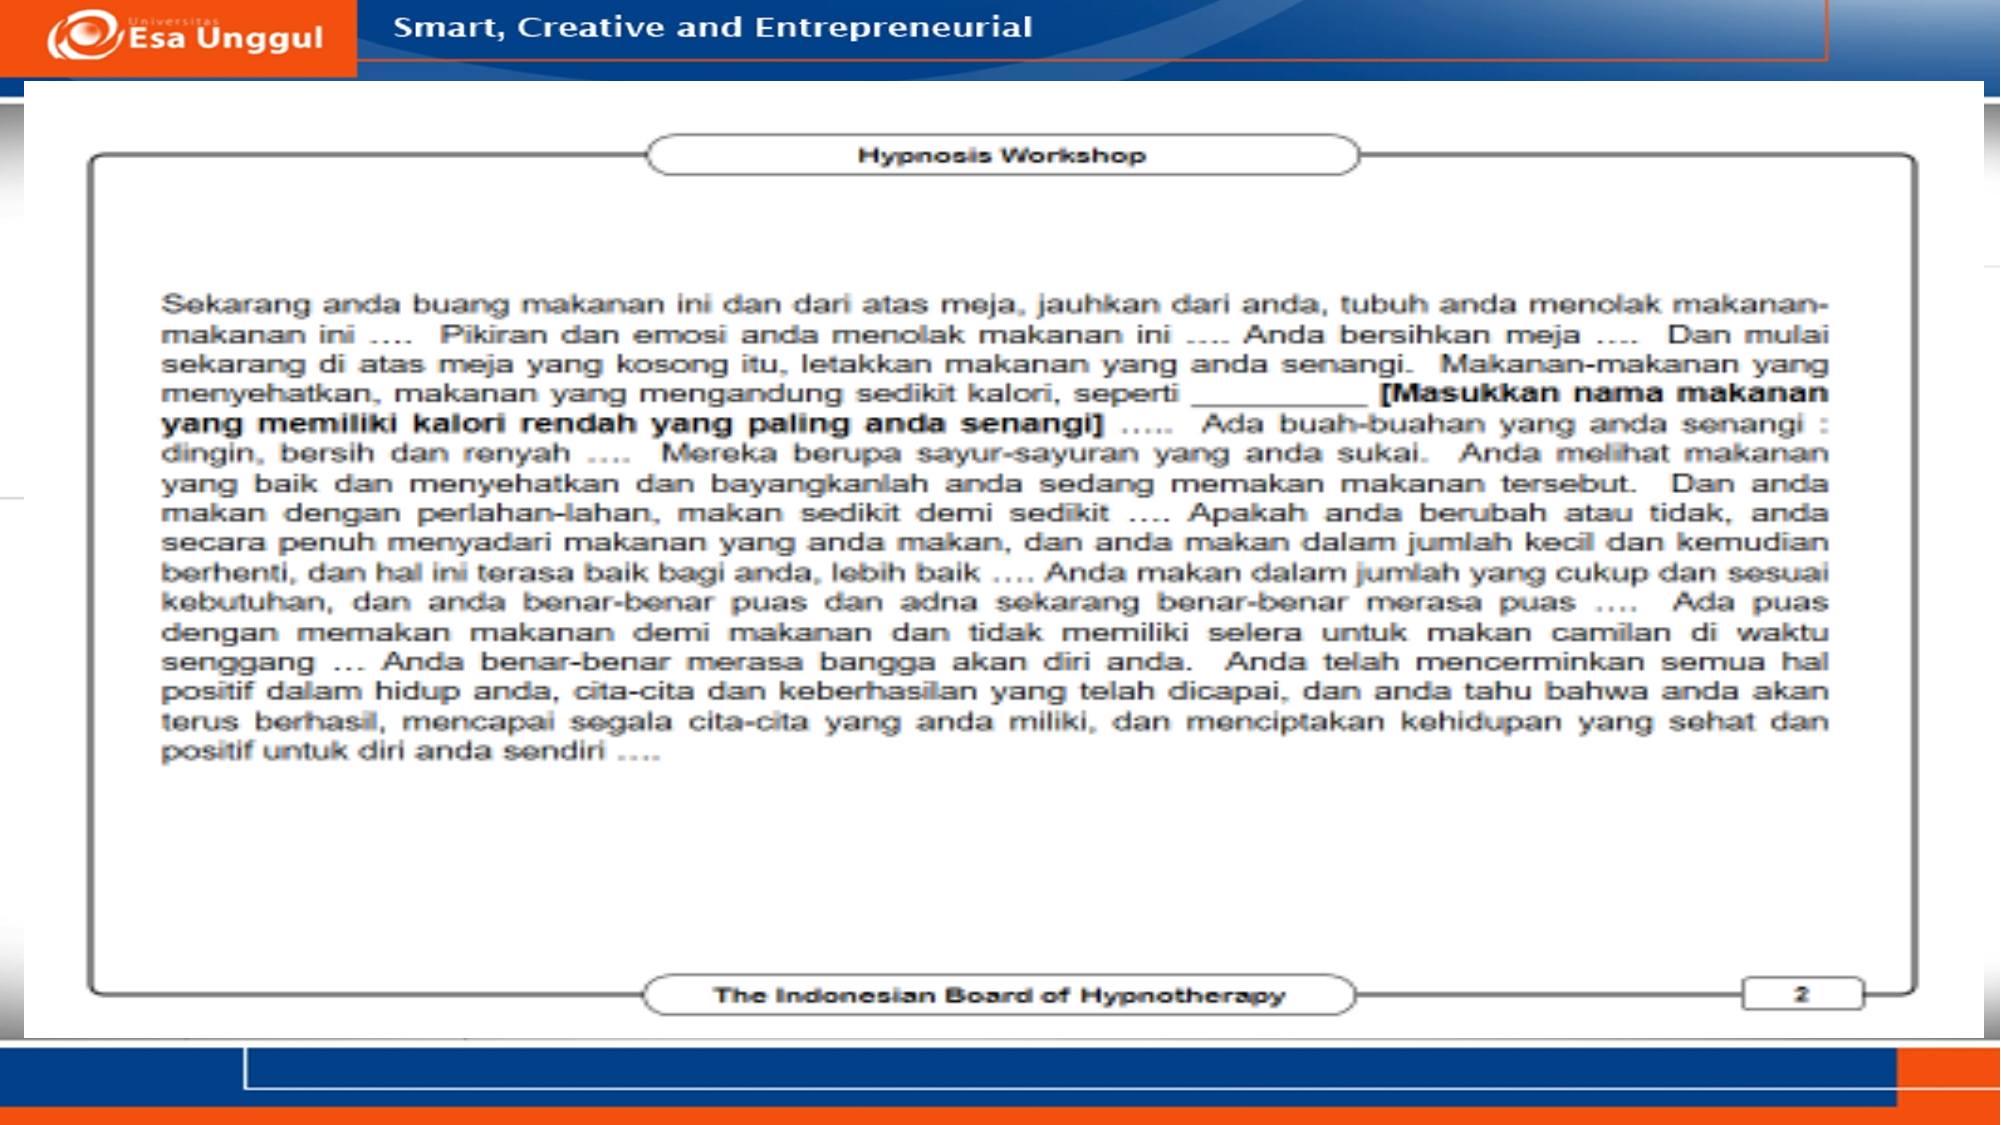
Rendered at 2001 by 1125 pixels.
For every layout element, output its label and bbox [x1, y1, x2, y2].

picture [0, 0, 2000, 1125]
list [24, 81, 1984, 1038]
